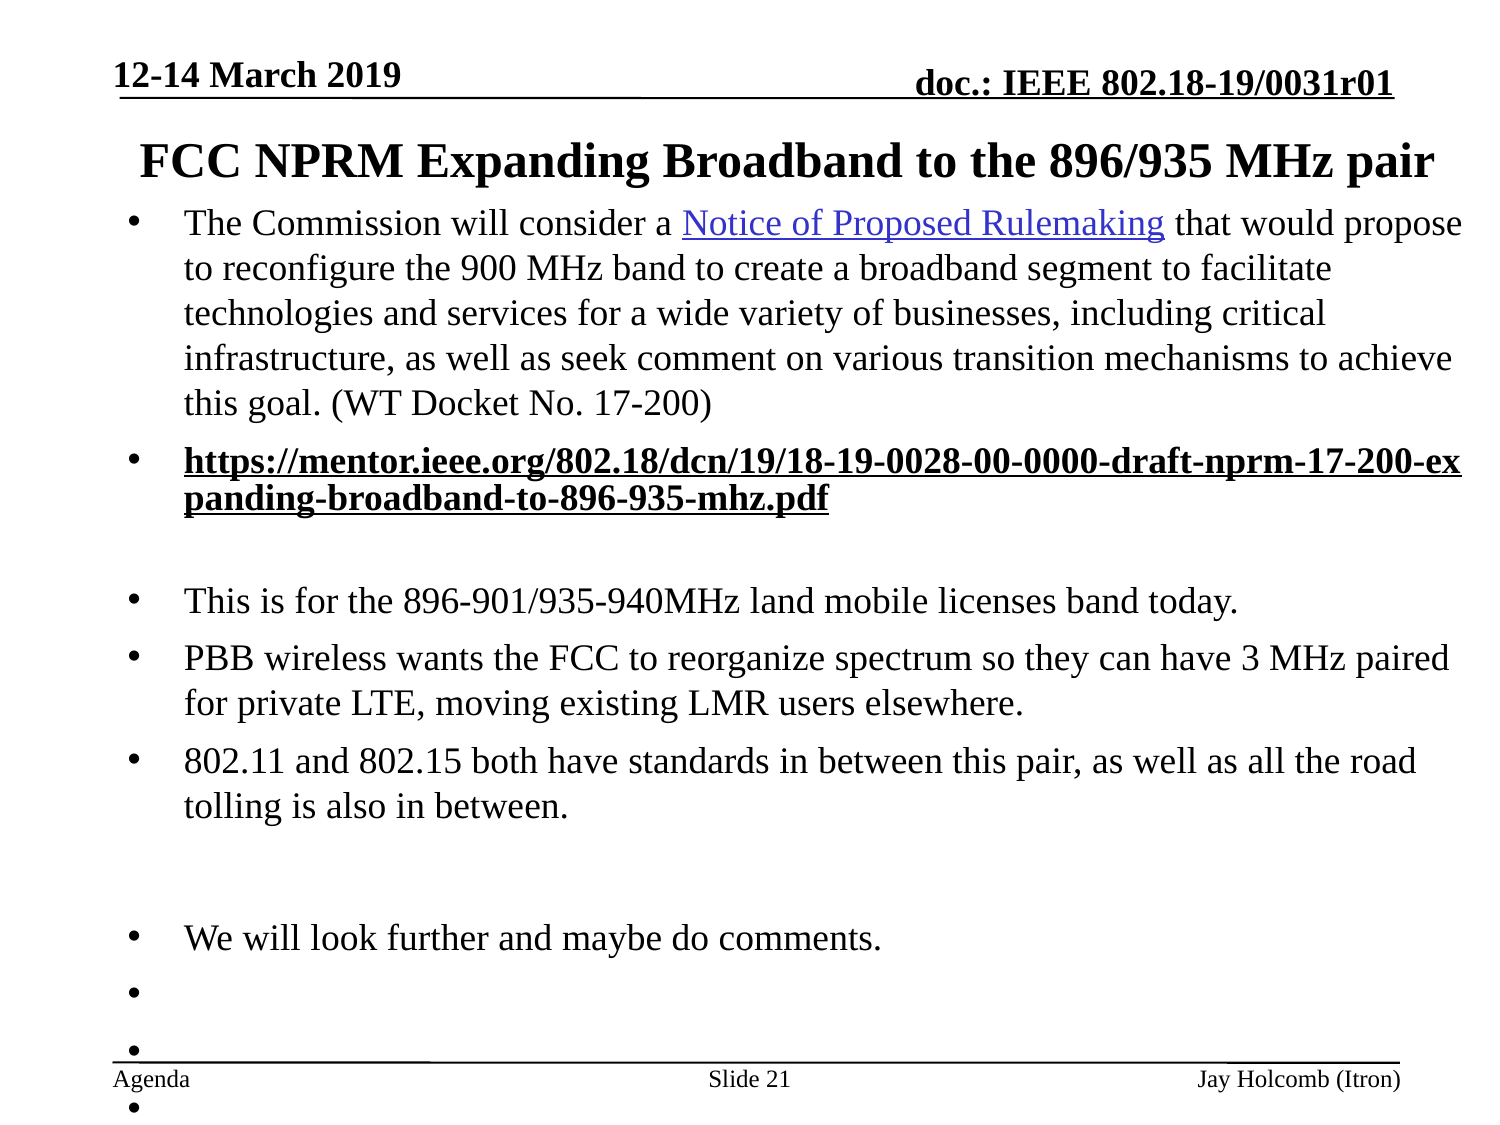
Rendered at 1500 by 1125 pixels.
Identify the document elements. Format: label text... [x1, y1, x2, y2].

title FCC NPRM Expanding Broadband to the 896/935 MHz pair [0, 100, 1500, 214]
list The Commission will consider a Notice of Proposed Rulemaking that would propose to reconfigure the 900 MHz band to create a broadband segment to facilitate technologies and services for a wide variety of businesses, including critical infrastructure, as well as seek comment on various transition mechanisms to achieve this goal. (WT Docket No. 17-200) https://mentor.ieee.org/802.18/dcn/19/18-19-0028-00-0000-draft-nprm-17-200-expanding-broadband-to-896-935-mhz.pdf This is for the 896-901/935-940MHz land mobile licenses band today. PBB wireless wants the FCC to reorganize spectrum so they can have 3 MHz paired for private LTE, moving existing LMR users elsewhere. 802.11 and 802.15 both have standards in between this pair, as well as all the road tolling is also in between. We will look further and maybe do comments. [112, 190, 1488, 1060]
slide_number Slide 21 [699, 1061, 800, 1123]
footer Jay Holcomb (Itron) [878, 1061, 1402, 1093]
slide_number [112, 49, 488, 95]
